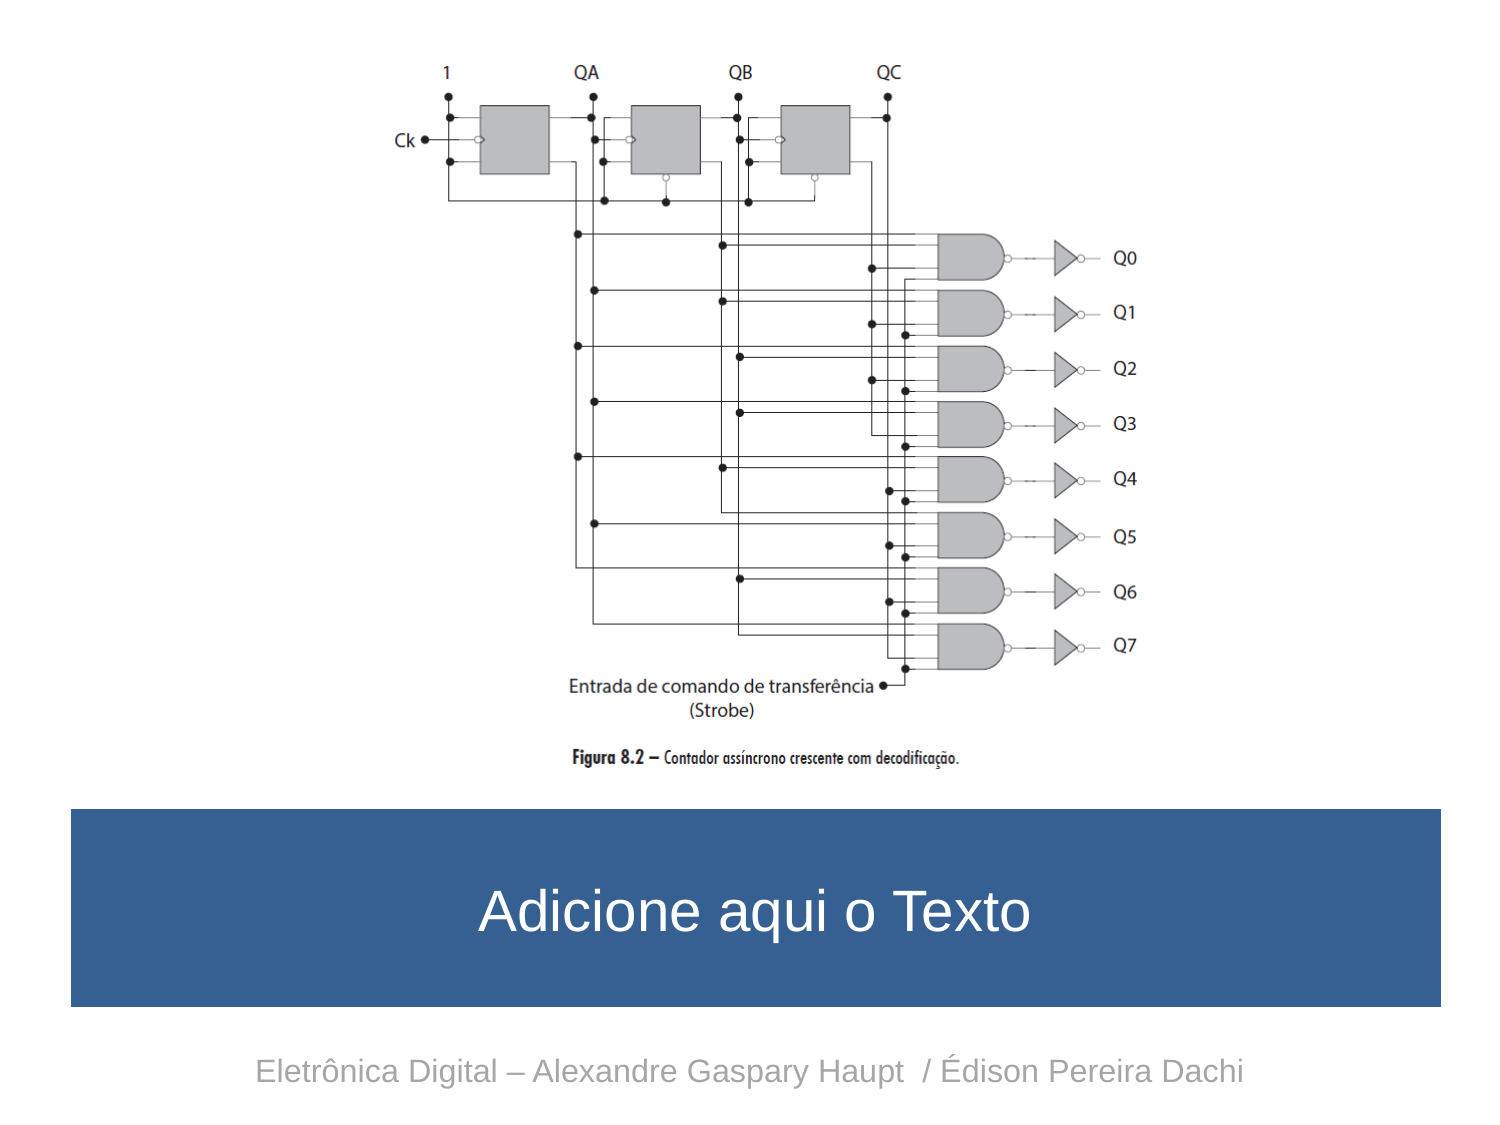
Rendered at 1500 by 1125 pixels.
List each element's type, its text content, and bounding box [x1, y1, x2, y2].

text_box Adicione aqui o Texto [70, 808, 1442, 1008]
footer Eletrônica Digital – Alexandre Gaspary Haupt / Édison Pereira Dachi [0, 1042, 1500, 1103]
picture [352, 42, 1160, 779]
